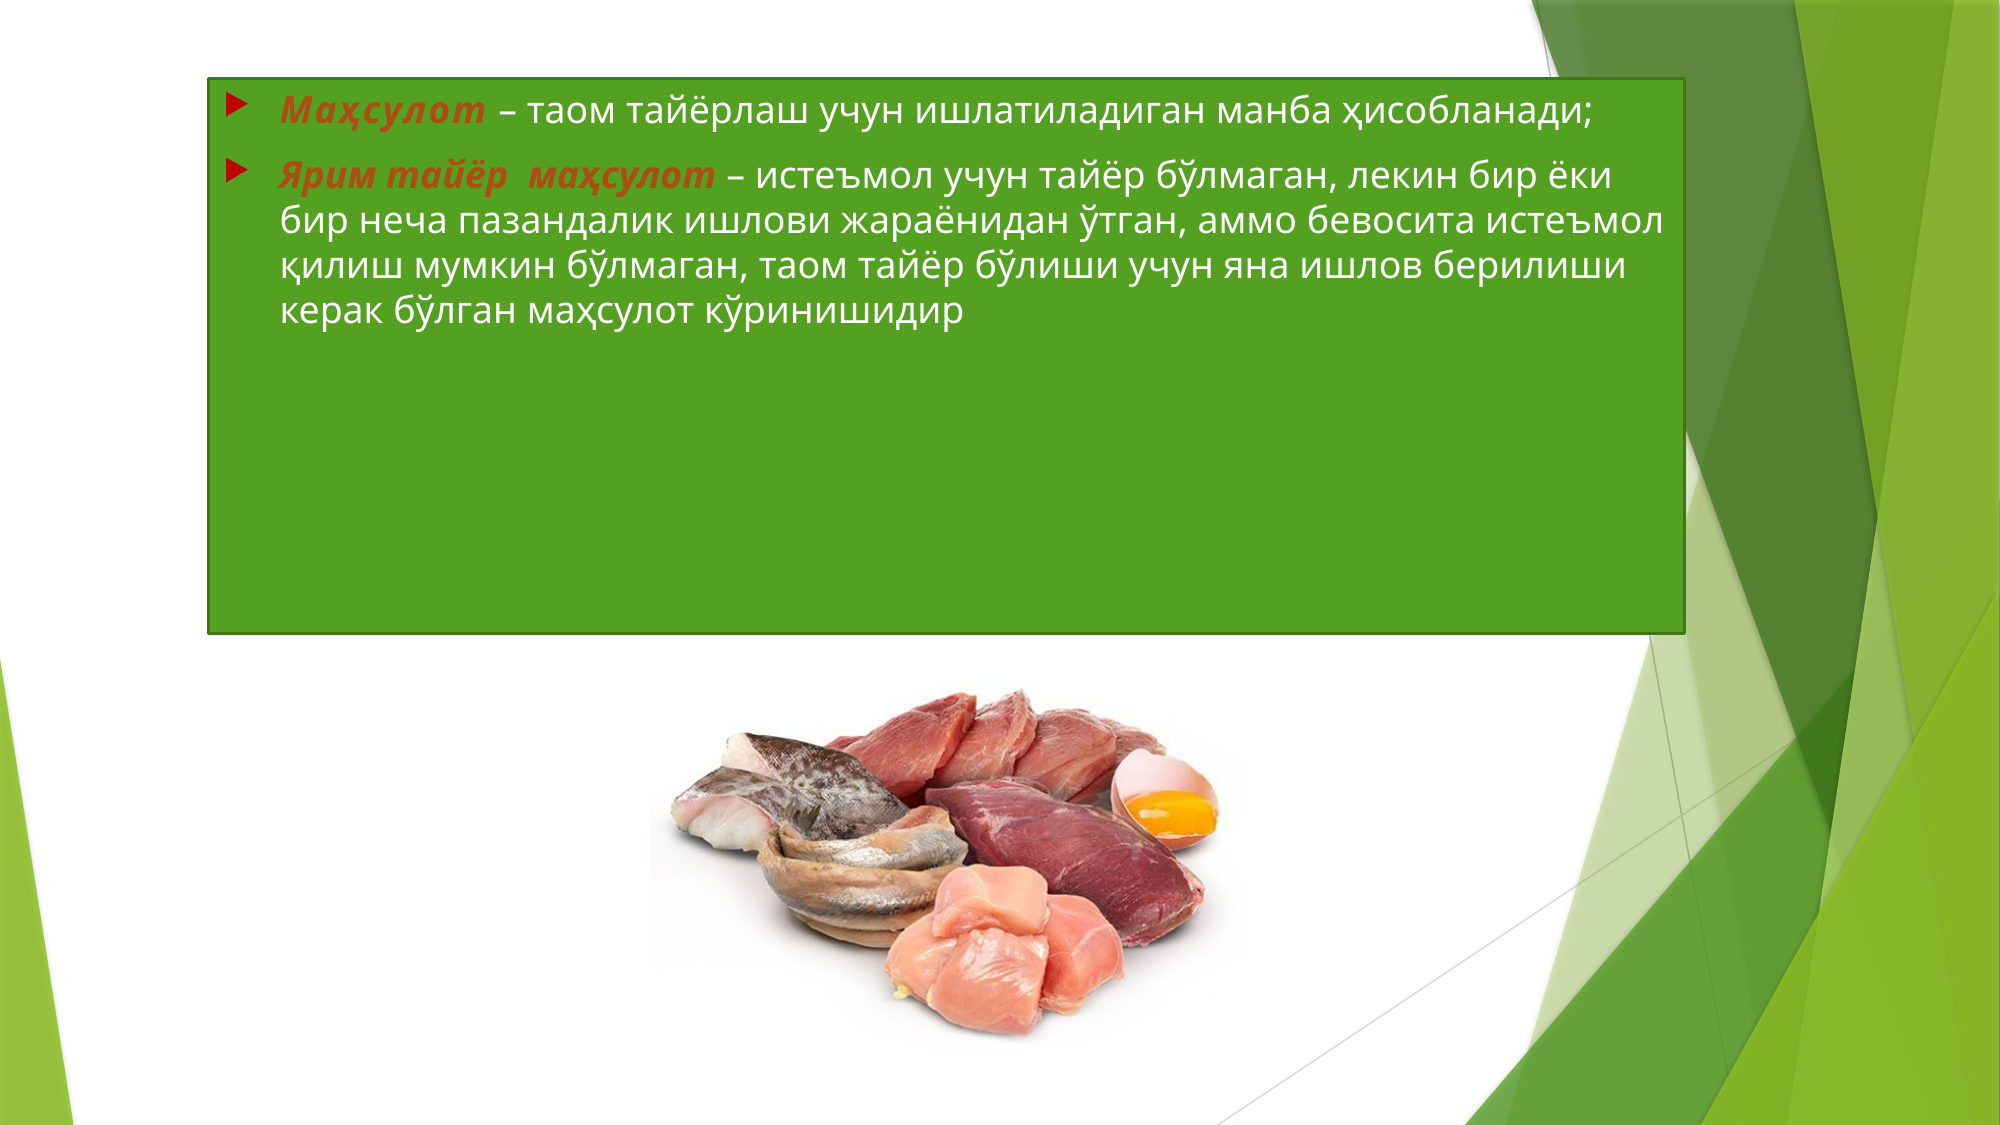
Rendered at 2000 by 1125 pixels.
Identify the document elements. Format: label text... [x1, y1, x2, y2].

picture [649, 680, 1244, 1057]
list Маҳсулот – таом тайёрлаш учун ишлатиладиган манба ҳисобланади; Ярим тайёр маҳсулот – истеъмол учун тайёр бўлмаган, лекин бир ёки бир неча пазандалик ишлови жараёнидан ўтган, аммо бевосита истеъмол қилиш мумкин бўлмаган, таом тайёр бўлиши учун яна ишлов берилиши керак бўлган маҳсулот кўринишидир [207, 77, 1686, 635]
